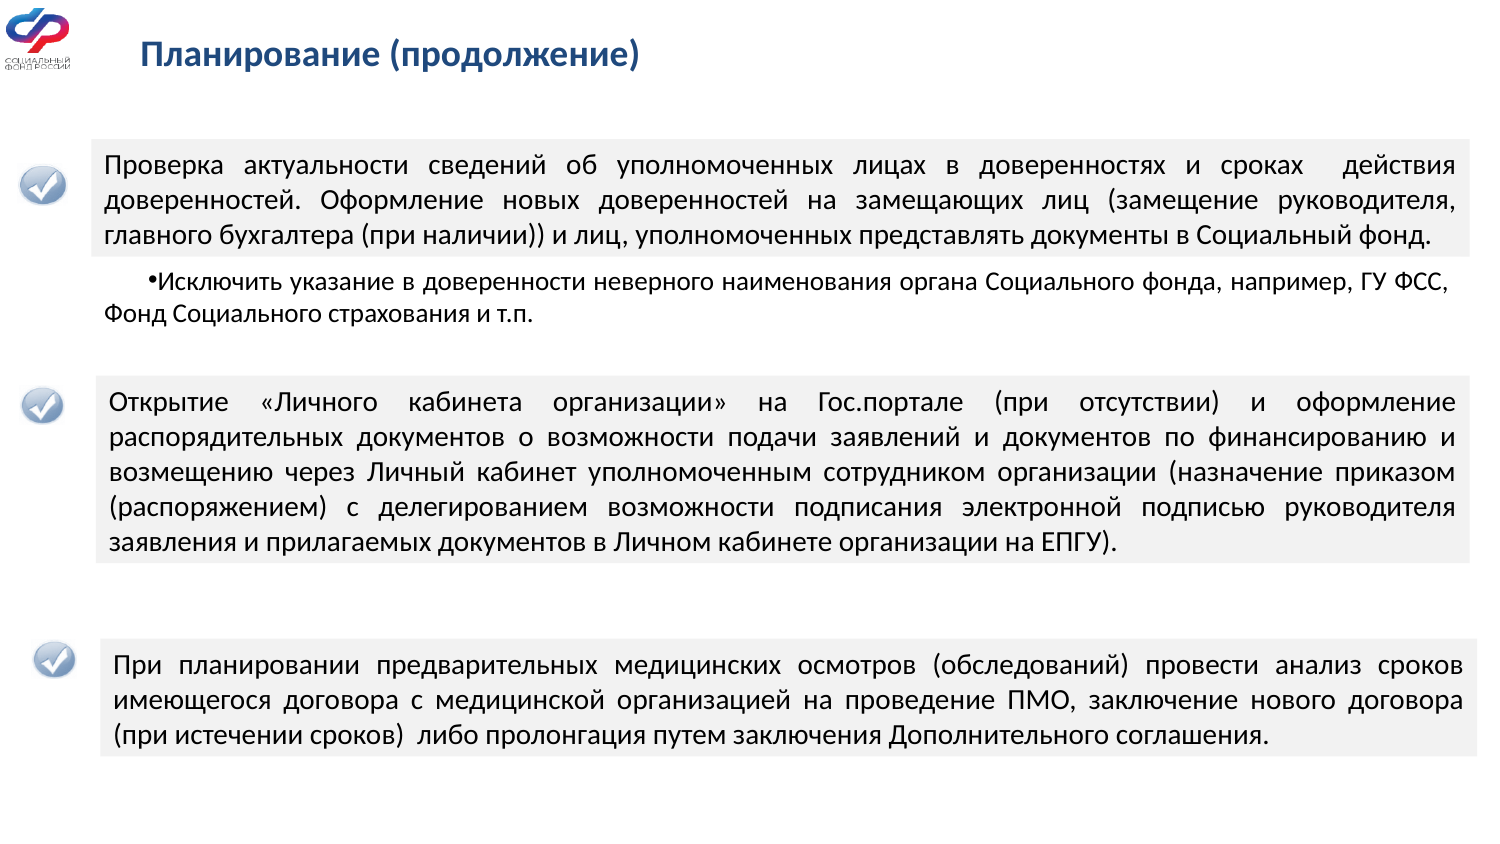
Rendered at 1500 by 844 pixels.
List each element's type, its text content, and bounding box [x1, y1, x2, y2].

text_box Проверка актуальности сведений об уполномоченных лицах в доверенностях и сроках действия доверенностей. Оформление новых доверенностей на замещающих лиц (замещение руководителя, главного бухгалтера (при наличии)) и лиц, уполномоченных представлять документы в Социальный фонд. [89, 137, 1472, 259]
text_box Планирование (продолжение) [125, 21, 693, 82]
picture [30, 639, 78, 679]
picture [18, 385, 65, 425]
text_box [5, 8, 70, 70]
text_box Открытие «Личного кабинета организации» на Гос.портале (при отсутствии) и оформление распорядительных документов о возможности подачи заявлений и документов по финансированию и возмещению через Личный кабинет уполномоченным сотрудником организации (назначение приказом (распоряжением) с делегированием возможности подписания электронной подписью руководителя заявления и прилагаемых документов в Личном кабинете организации на ЕПГУ). [94, 374, 1472, 565]
text_box Исключить указание в доверенности неверного наименования органа Социального фонда, например, ГУ ФСС, Фонд Социального страхования и т.п. [89, 255, 1464, 337]
text_box При планировании предварительных медицинских осмотров (обследований) провести анализ сроков имеющегося договора с медицинской организацией на проведение ПМО, заключение нового договора (при истечении сроков) либо пролонгация путем заключения Дополнительного соглашения. [98, 637, 1479, 758]
picture [17, 163, 68, 206]
